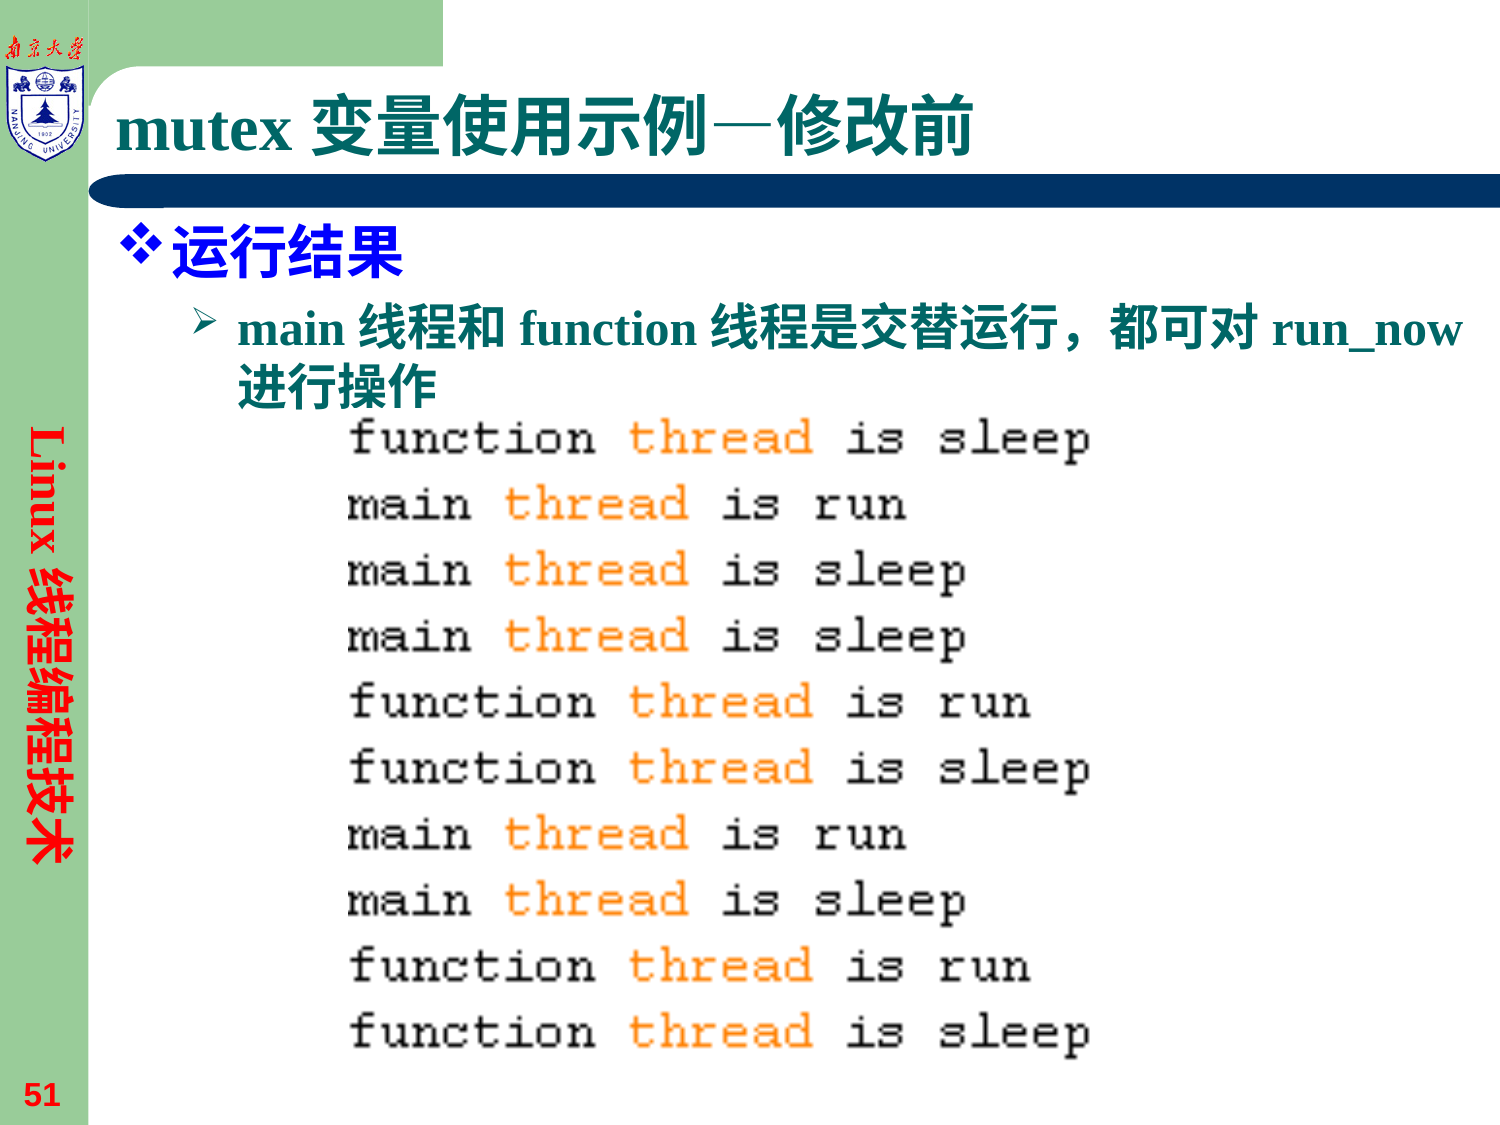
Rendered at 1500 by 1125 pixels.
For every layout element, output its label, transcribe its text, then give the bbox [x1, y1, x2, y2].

picture [4, 30, 87, 163]
slide_number 51 [0, 1065, 91, 1122]
picture [348, 408, 1117, 1069]
list 运行结果 main线程和function线程是交替运行，都可对run_now进行操作 [100, 207, 1500, 1103]
text_box Linux线程编程技术 [5, 328, 88, 965]
title mutex变量使用示例—修改前 [100, 66, 1471, 173]
